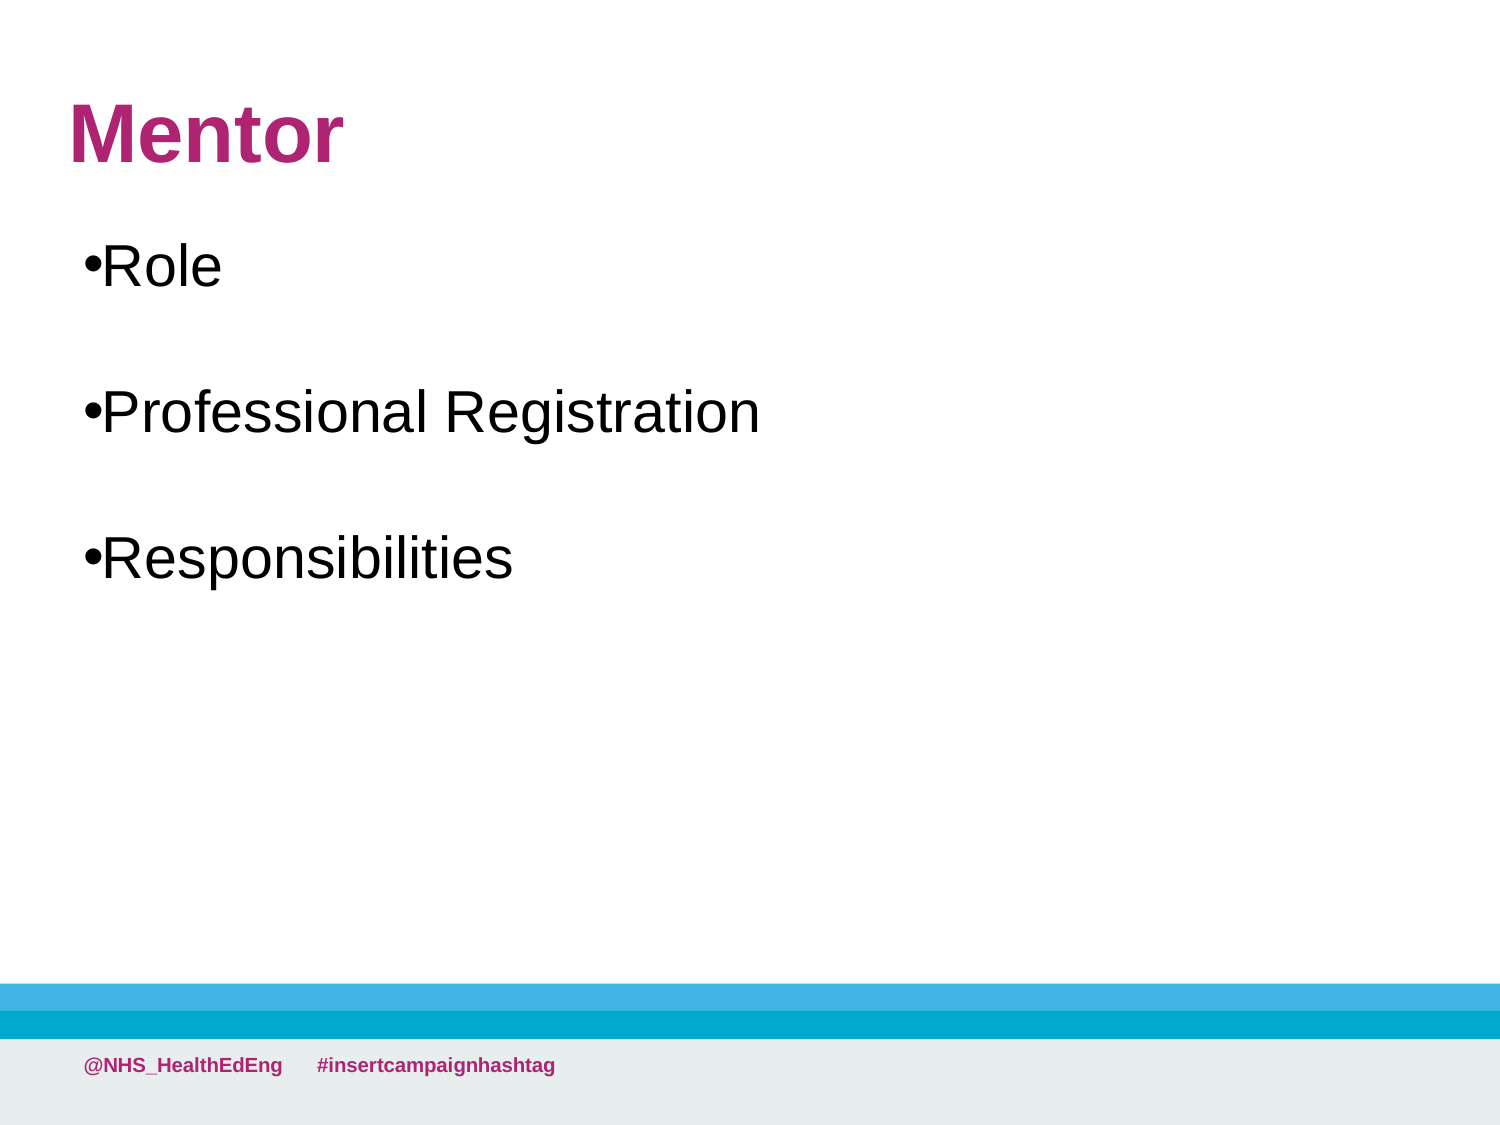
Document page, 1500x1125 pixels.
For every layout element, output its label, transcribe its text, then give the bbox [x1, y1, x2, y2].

title Mentor [53, 68, 1347, 204]
list Role Professional Registration Responsibilities [68, 227, 1363, 601]
